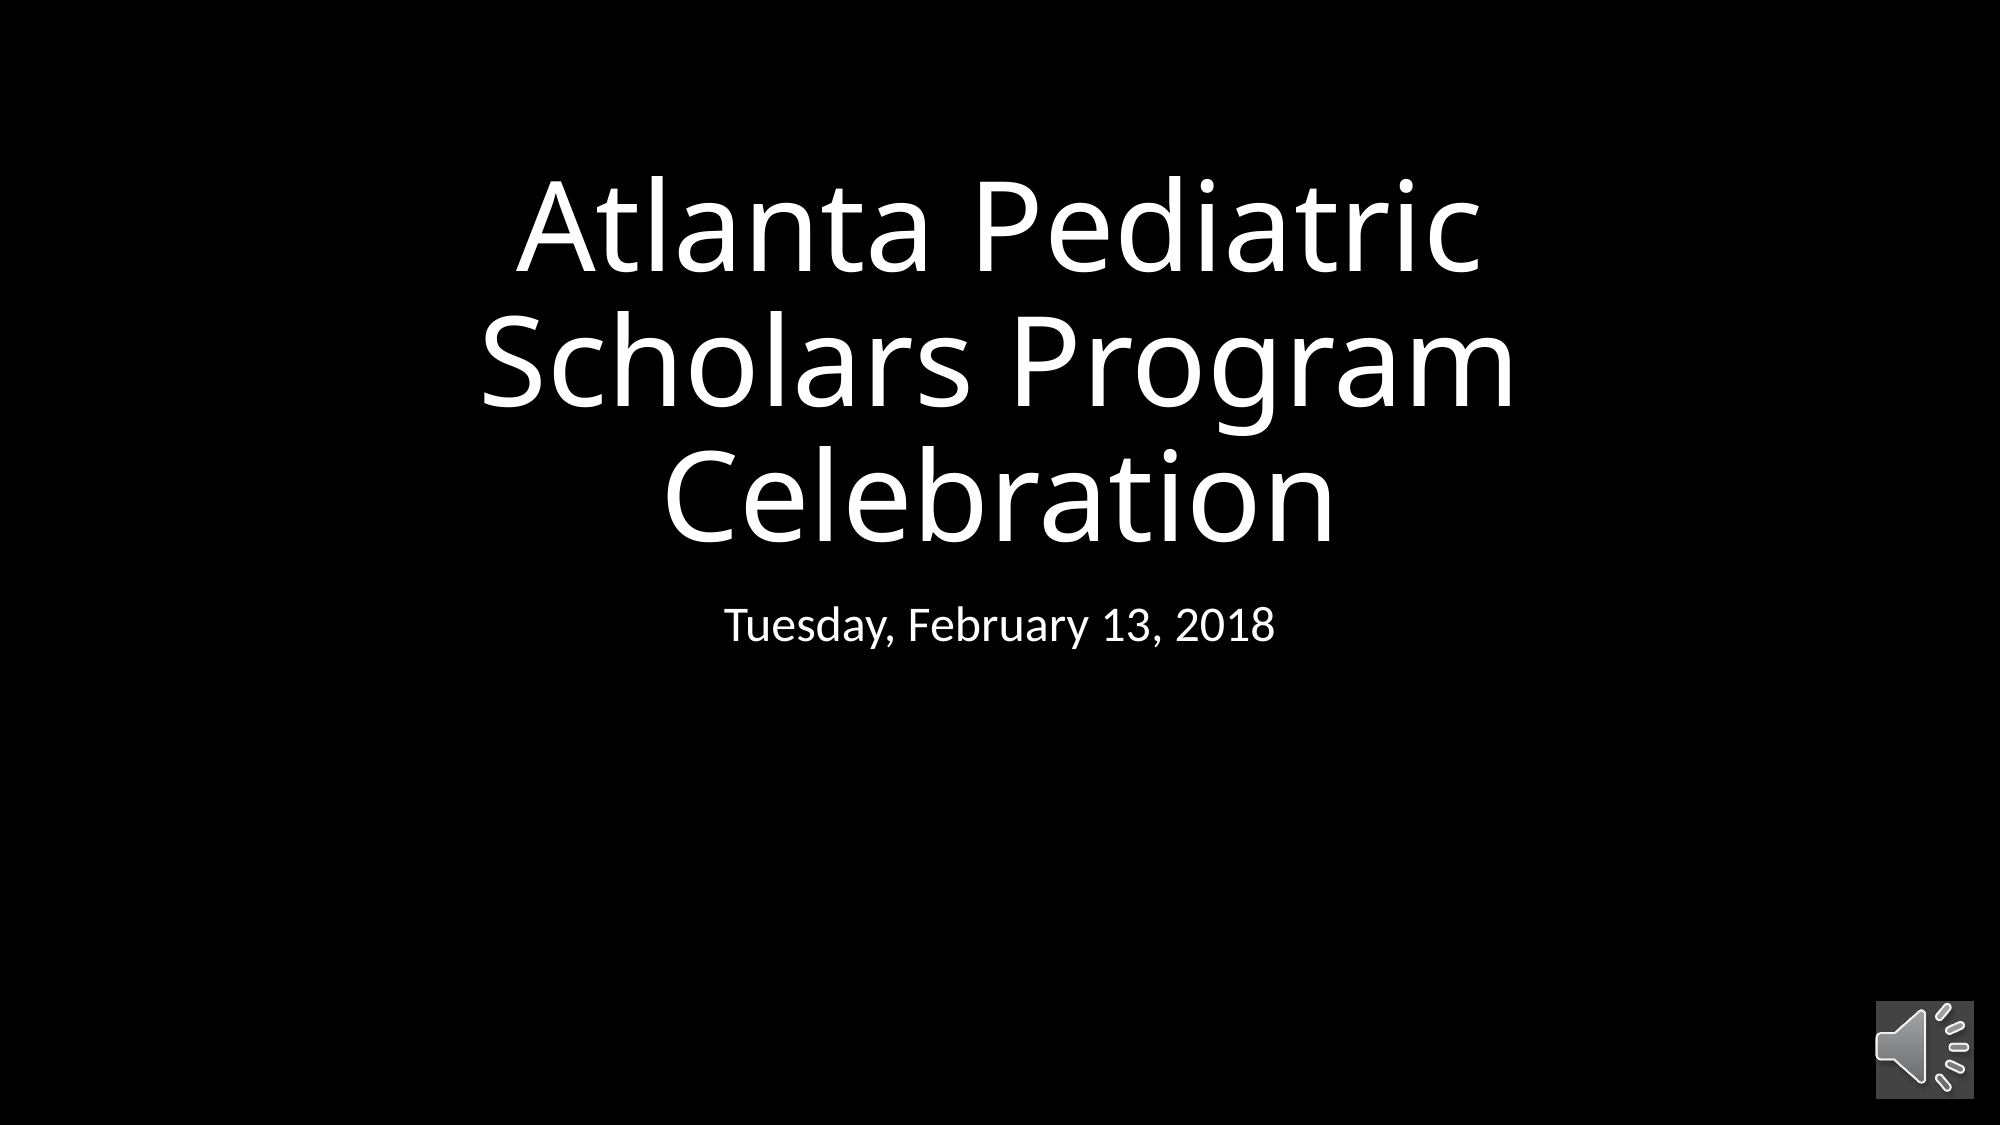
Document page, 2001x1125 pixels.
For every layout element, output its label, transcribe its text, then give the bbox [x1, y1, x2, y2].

picture [1874, 999, 1975, 1100]
subtitle Tuesday, February 13, 2018 [249, 590, 1750, 863]
title Atlanta Pediatric Scholars Program Celebration [249, 184, 1750, 576]
